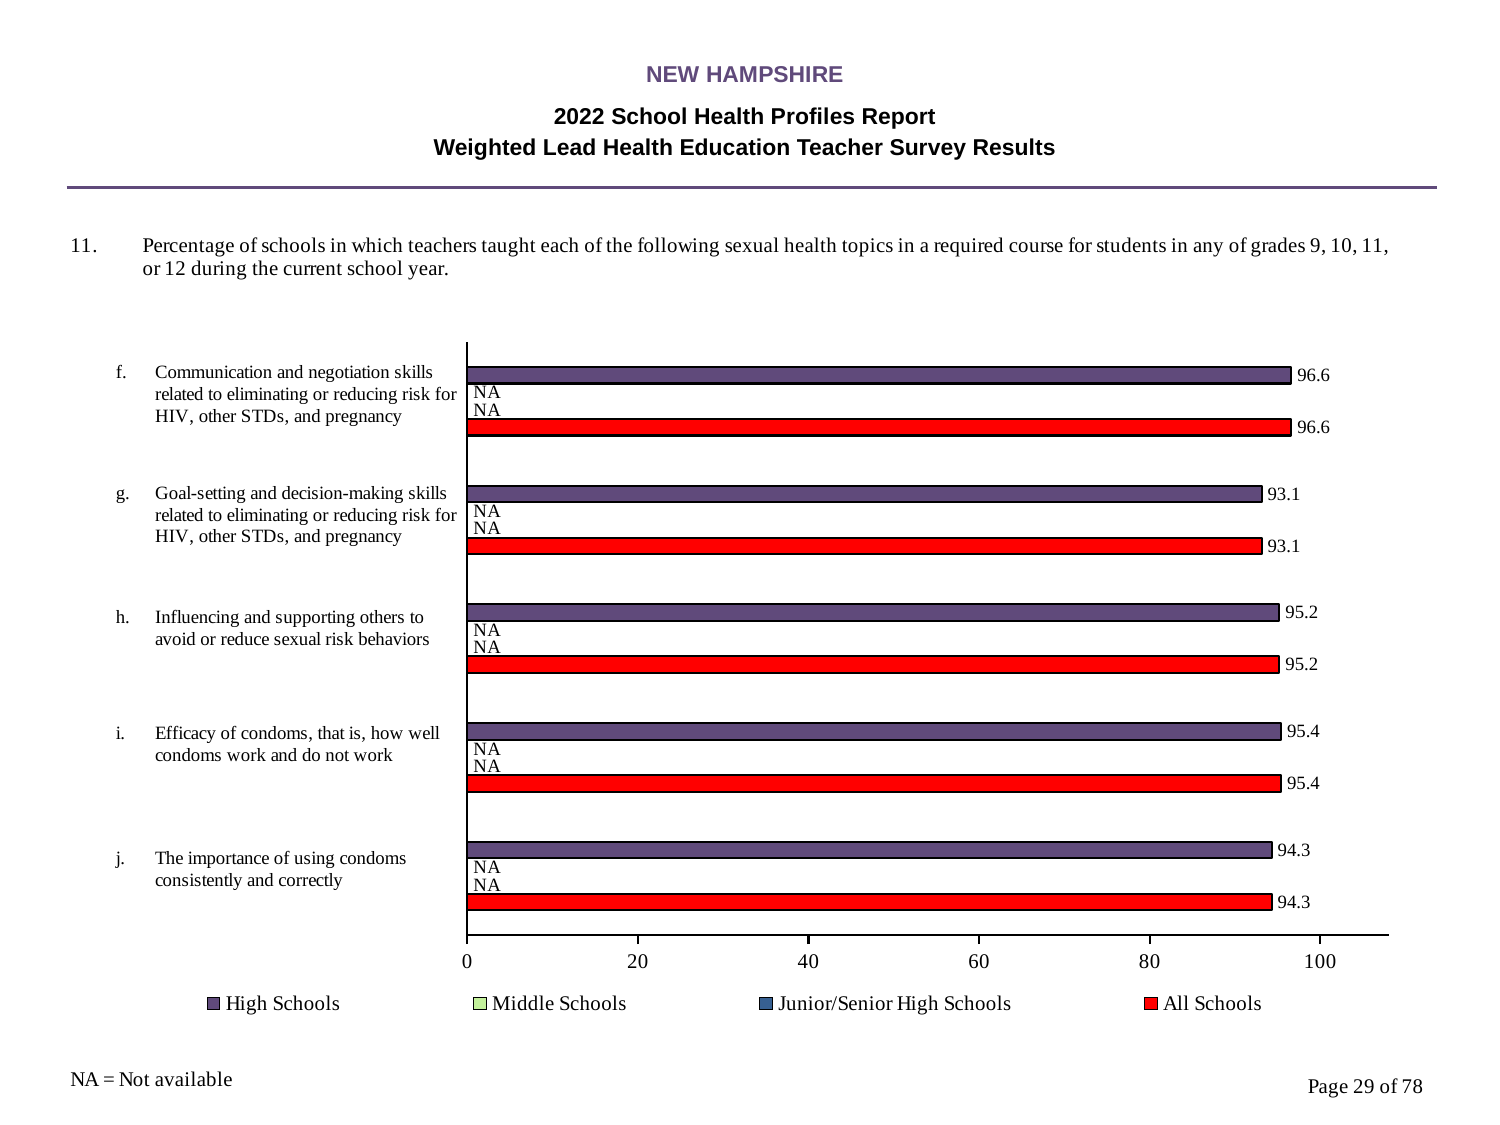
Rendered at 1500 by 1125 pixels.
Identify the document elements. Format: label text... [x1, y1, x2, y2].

text_box NEW HAMPSHIRE [41, 52, 1448, 93]
text_box 2022 School Health Profiles Report [41, 93, 1448, 125]
chart [41, 208, 1448, 1105]
text_box Weighted Lead Health Education Teacher Survey Results [41, 125, 1448, 168]
